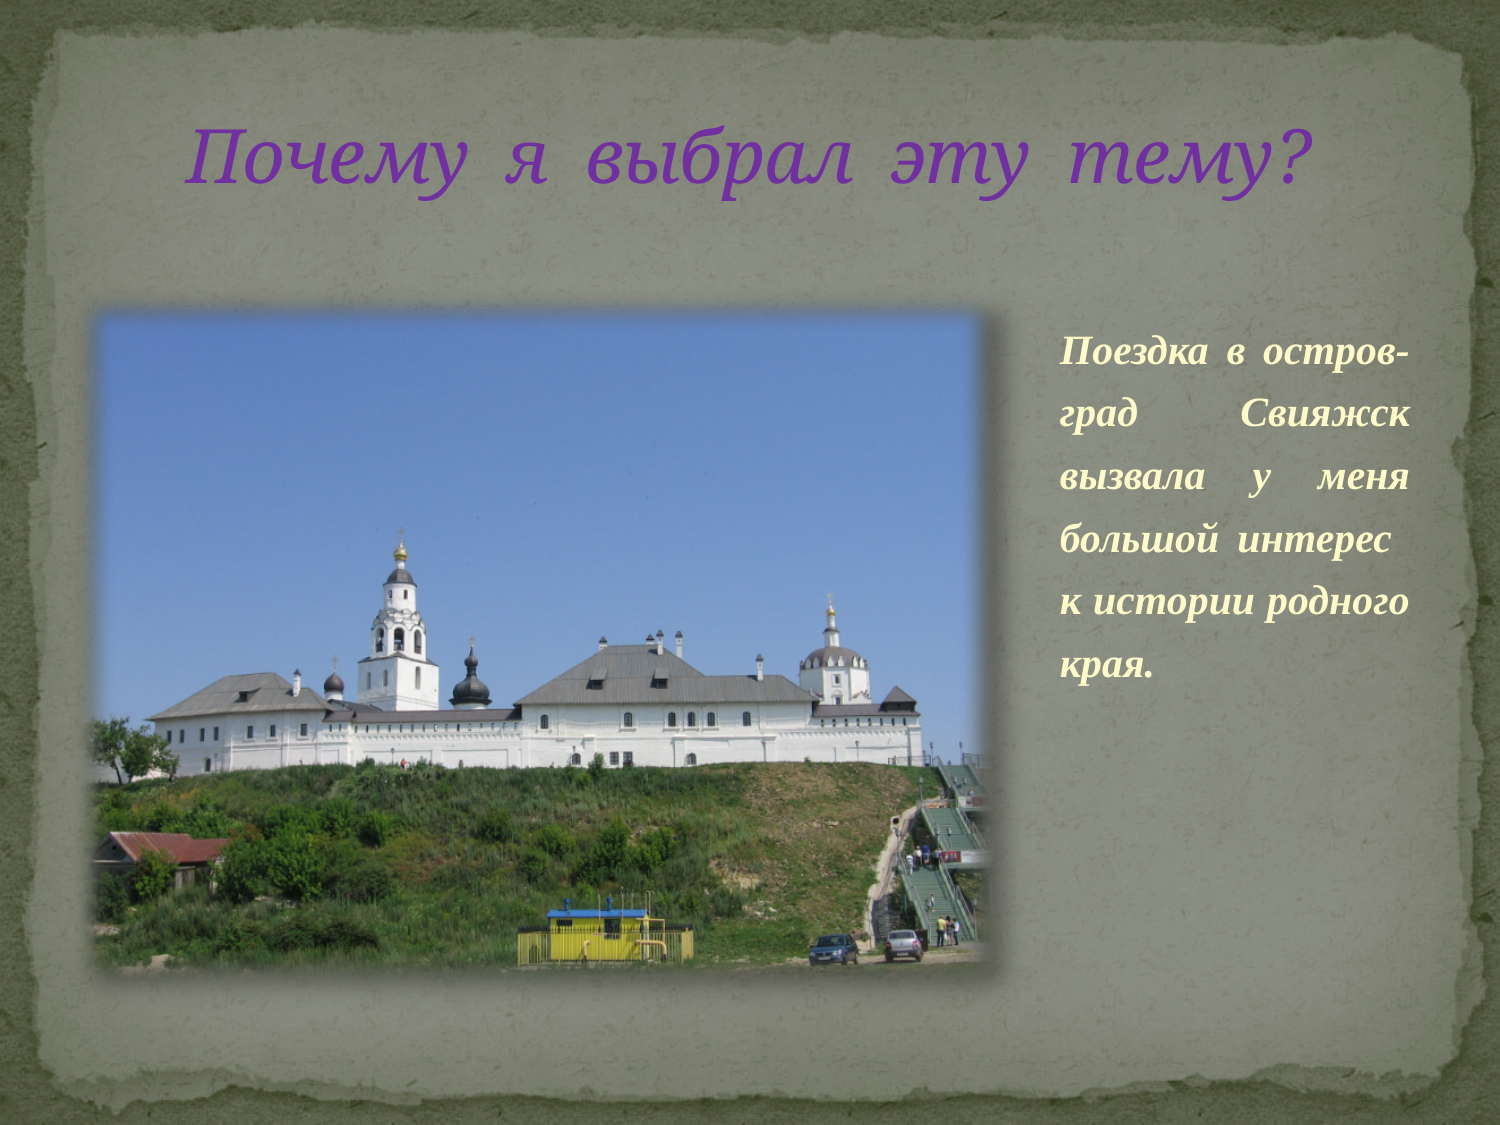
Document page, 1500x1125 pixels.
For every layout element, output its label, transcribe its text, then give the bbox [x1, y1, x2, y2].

picture [75, 293, 999, 985]
title Почему я выбрал эту тему? [171, 30, 1449, 206]
list Поездка в остров-град Свияжск вызвала у меня большой интерес к истории родного края. [1045, 302, 1425, 1000]
